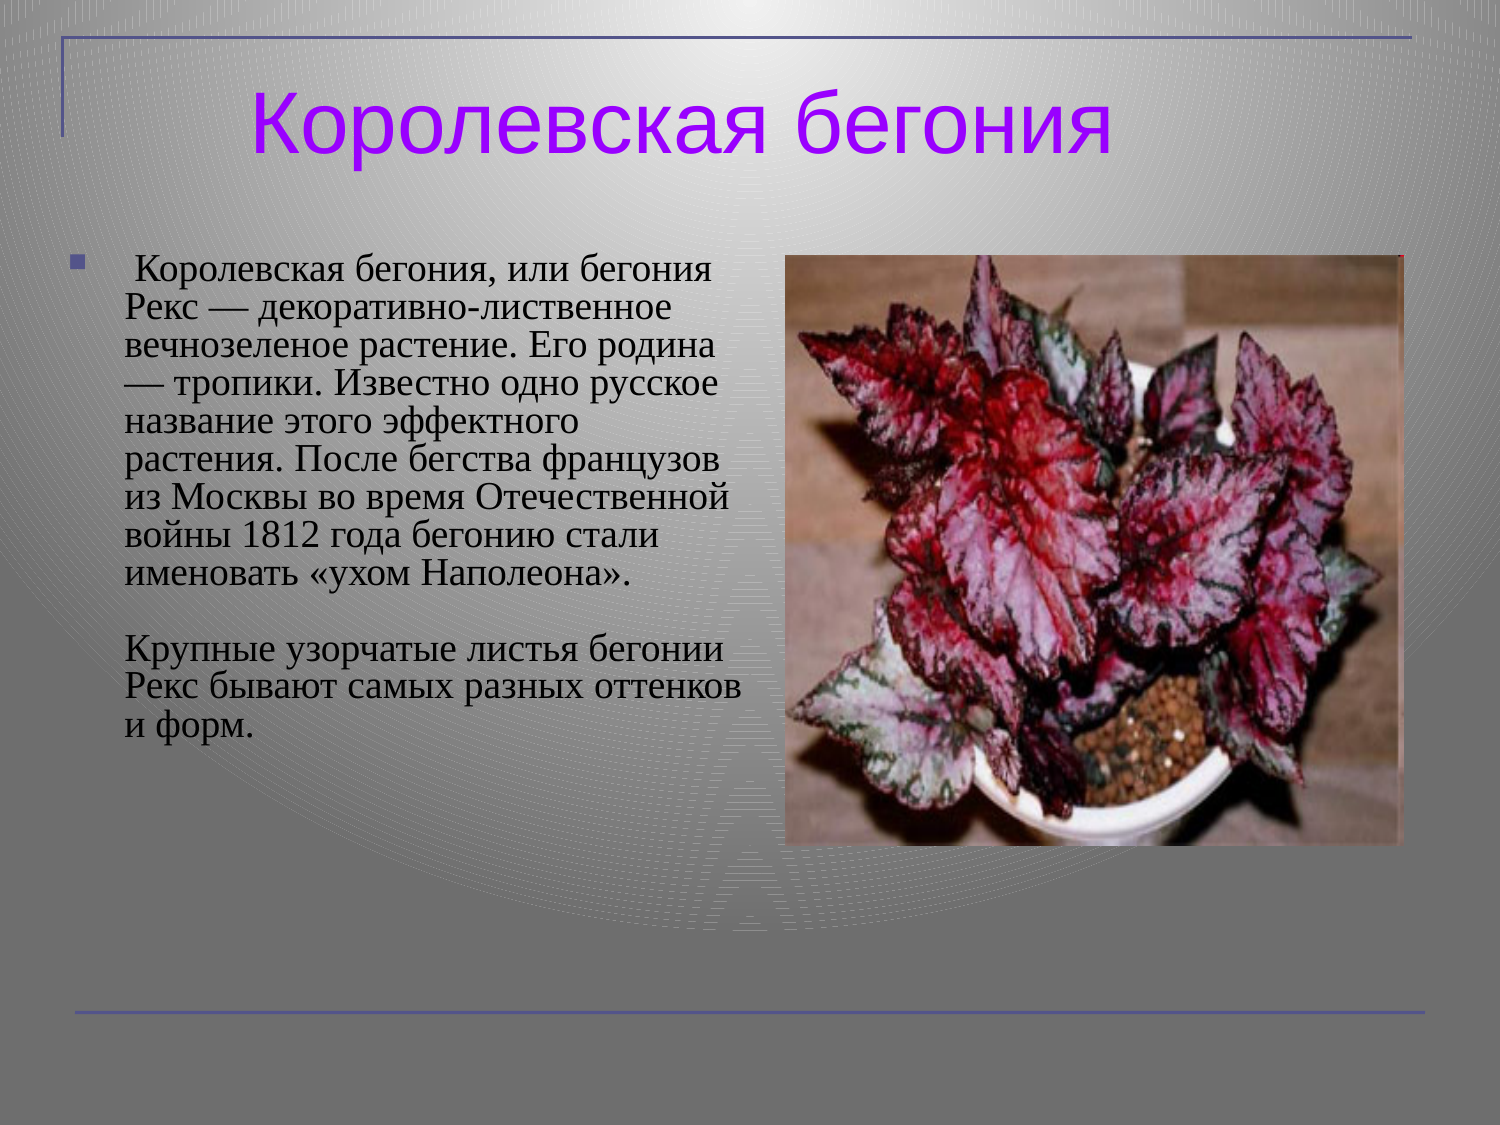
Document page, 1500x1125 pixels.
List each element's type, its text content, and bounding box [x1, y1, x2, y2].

list Королевская бегония, или бегония Рекс — декоративно-лиственное вечнозеленое растение. Его родина — тропики. Известно одно русское название этого эффектного растения. После бегства французов из Москвы во время Отечественной войны 1812 года бегонию стали именовать «ухом Наполеона». Крупные узорчатые листья бегонии Рекс бывают самых разных оттенков и форм. [52, 243, 762, 911]
picture [785, 255, 1404, 847]
title Королевская бегония [234, 58, 1173, 176]
